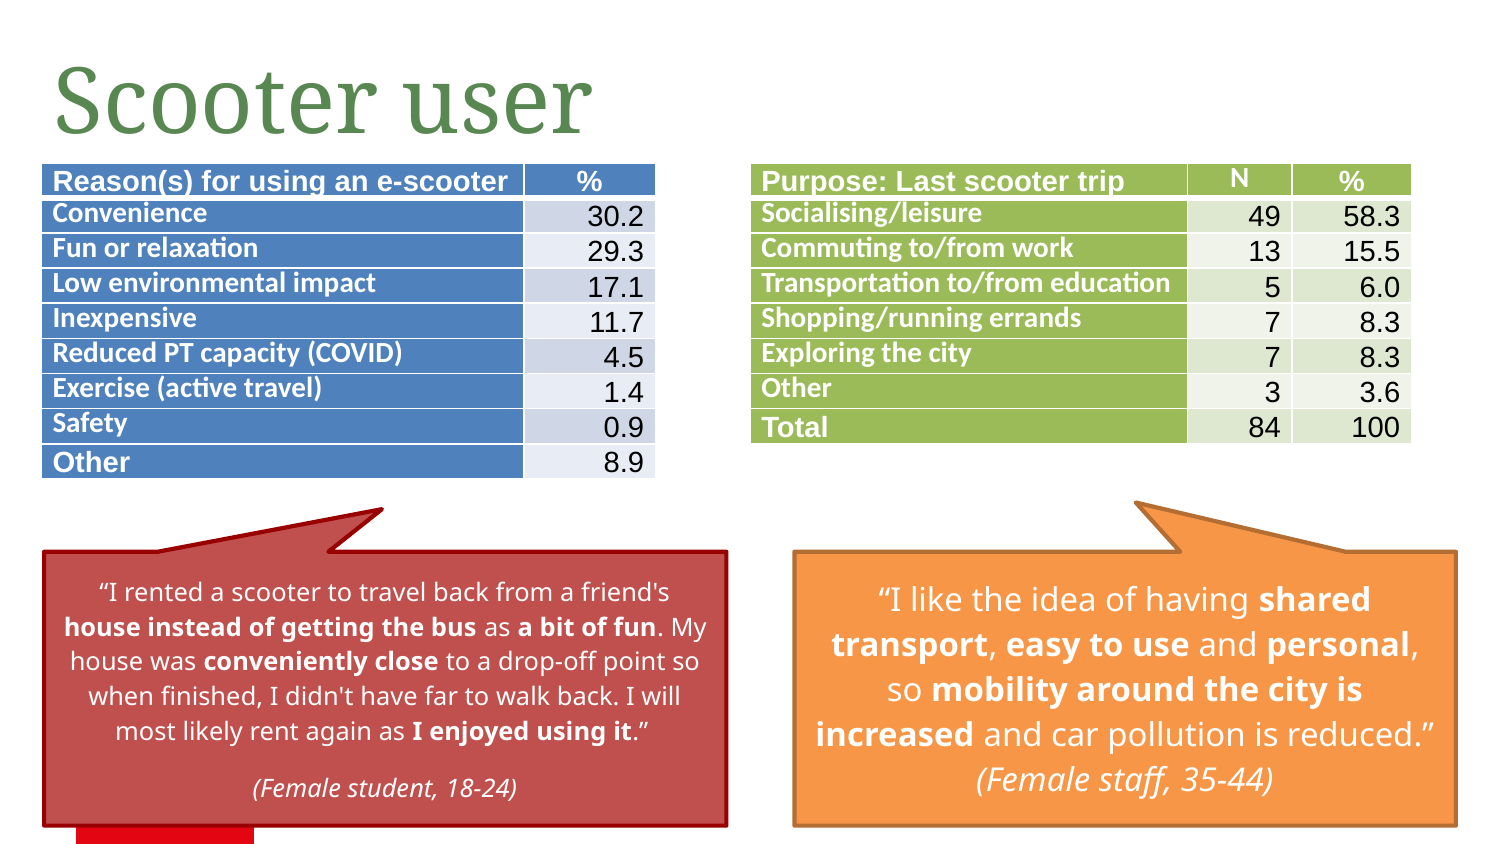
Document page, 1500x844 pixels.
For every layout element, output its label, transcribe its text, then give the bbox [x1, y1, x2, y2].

table_cell 0.9 [525, 409, 655, 443]
table_cell Other [751, 374, 1187, 408]
table_cell 8.3 [1293, 339, 1411, 373]
text_box “I rented a scooter to travel back from a friend's house instead of getting the bus as a bit of fun. My house was conveniently close to a drop-off point so when finished, I didn't have far to walk back. I will most likely rent again as I enjoyed using it.” (Female student, 18-24) [44, 509, 727, 826]
table_cell 3.6 [1293, 374, 1411, 408]
table_cell 7 [1188, 304, 1291, 338]
table_header Purpose: Last scooter trip [751, 164, 1187, 195]
table_cell Low environmental impact [42, 269, 523, 302]
table_cell 8.3 [1293, 304, 1411, 338]
table_cell 30.2 [525, 201, 655, 232]
table_cell 49 [1188, 201, 1291, 232]
table_cell 6.0 [1293, 269, 1411, 302]
table_cell 1.4 [525, 374, 655, 408]
table_cell 3 [1188, 374, 1291, 408]
table_cell Fun or relaxation [42, 234, 523, 267]
text_box “I like the idea of having shared transport, easy to use and personal, so mobility around the city is increased and car pollution is reduced.” (Female staff, 35-44) [794, 502, 1456, 826]
table_header % [525, 164, 655, 195]
table_cell 4.5 [525, 339, 655, 373]
table_cell Commuting to/from work [751, 234, 1187, 267]
table_cell Convenience [42, 201, 523, 232]
table_cell Socialising/leisure [751, 201, 1187, 232]
table_cell 15.5 [1293, 234, 1411, 267]
table_cell 11.7 [525, 304, 655, 338]
table_cell 100 [1293, 409, 1411, 443]
table_cell 7 [1188, 339, 1291, 373]
table_cell Total [751, 409, 1187, 443]
table_cell Transportation to/from education [751, 269, 1187, 302]
table_cell 58.3 [1293, 201, 1411, 232]
table_cell Reduced PT capacity (COVID) [42, 339, 523, 373]
table_header % [1293, 164, 1411, 195]
table_cell 17.1 [525, 269, 655, 302]
table_cell Shopping/running errands [751, 304, 1187, 338]
list Scooter user perspectives [53, 32, 1147, 201]
table_cell Safety [42, 409, 523, 443]
table_header N [1188, 164, 1291, 195]
picture [76, 826, 254, 844]
table_cell 13 [1188, 234, 1291, 267]
table_cell 8.9 [525, 445, 655, 478]
table_cell Exploring the city [751, 339, 1187, 373]
table_cell 5 [1188, 269, 1291, 302]
table_cell Inexpensive [42, 304, 523, 338]
table_cell 29.3 [525, 234, 655, 267]
table_cell Other [42, 445, 523, 478]
table_cell Exercise (active travel) [42, 374, 523, 408]
table_cell 84 [1188, 409, 1291, 443]
table_header Reason(s) for using an e-scooter [42, 164, 523, 195]
